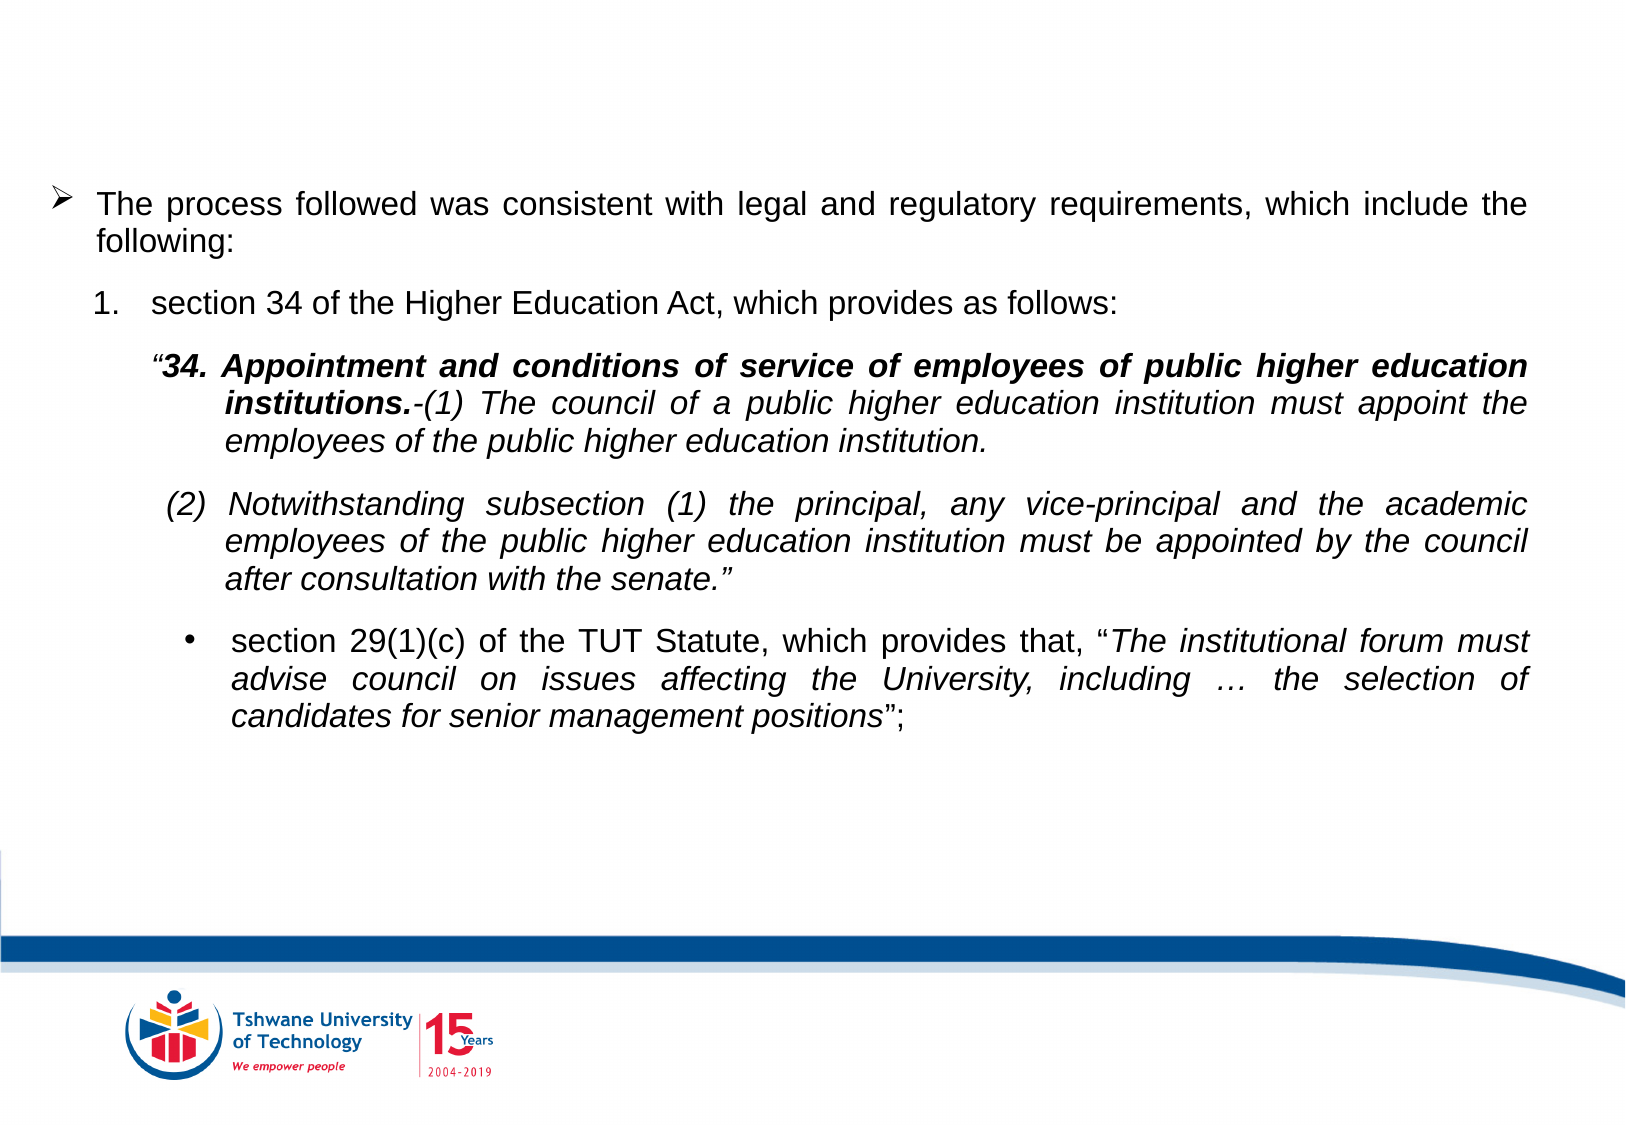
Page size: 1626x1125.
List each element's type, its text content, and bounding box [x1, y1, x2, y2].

picture [0, 0, 1626, 1125]
text_box The process followed was consistent with legal and regulatory requirements, which include the following: section 34 of the Higher Education Act, which provides as follows: “34. Appointment and conditions of service of employees of public higher education institutions.-(1) The council of a public higher education institution must appoint the employees of the public higher education institution. (2) Notwithstanding subsection (1) the principal, any vice-principal and the academic employees of the public higher education institution must be appointed by the council after consultation with the senate.” section 29(1)(c) of the TUT Statute, which provides that, “The institutional forum must advise council on issues affecting the University, including … the selection of candidates for senior management positions”; [19, 176, 1545, 742]
